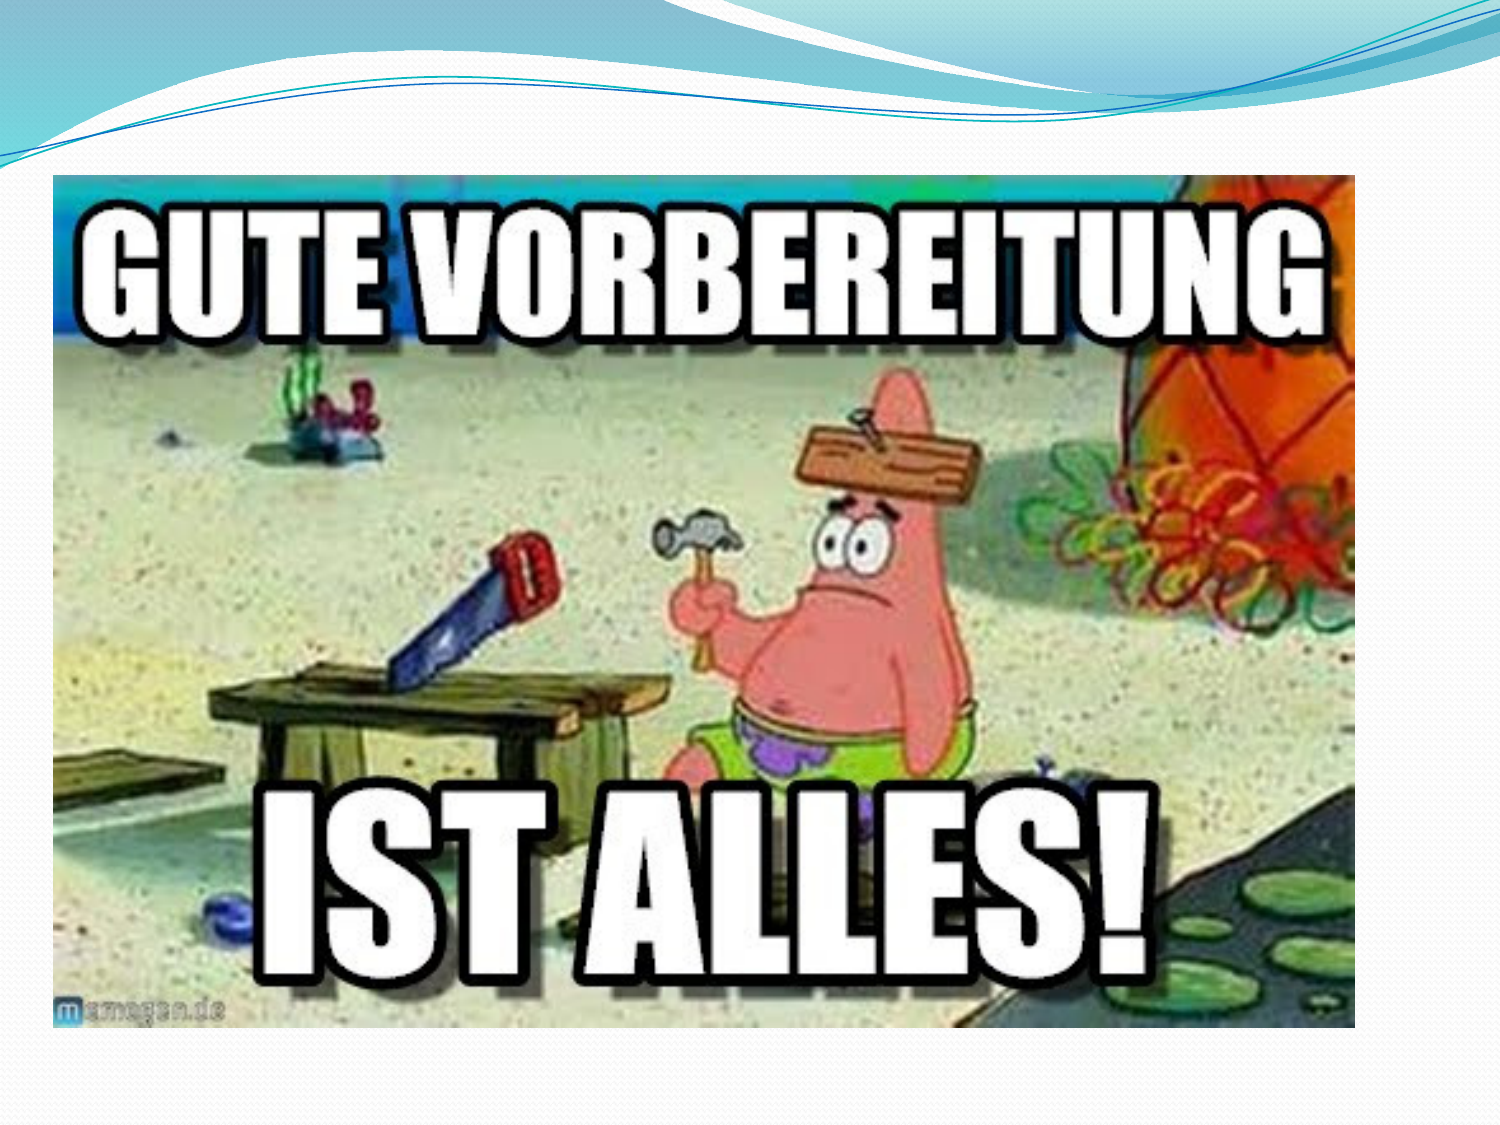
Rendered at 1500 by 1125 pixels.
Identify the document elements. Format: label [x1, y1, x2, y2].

picture [53, 175, 1355, 1028]
